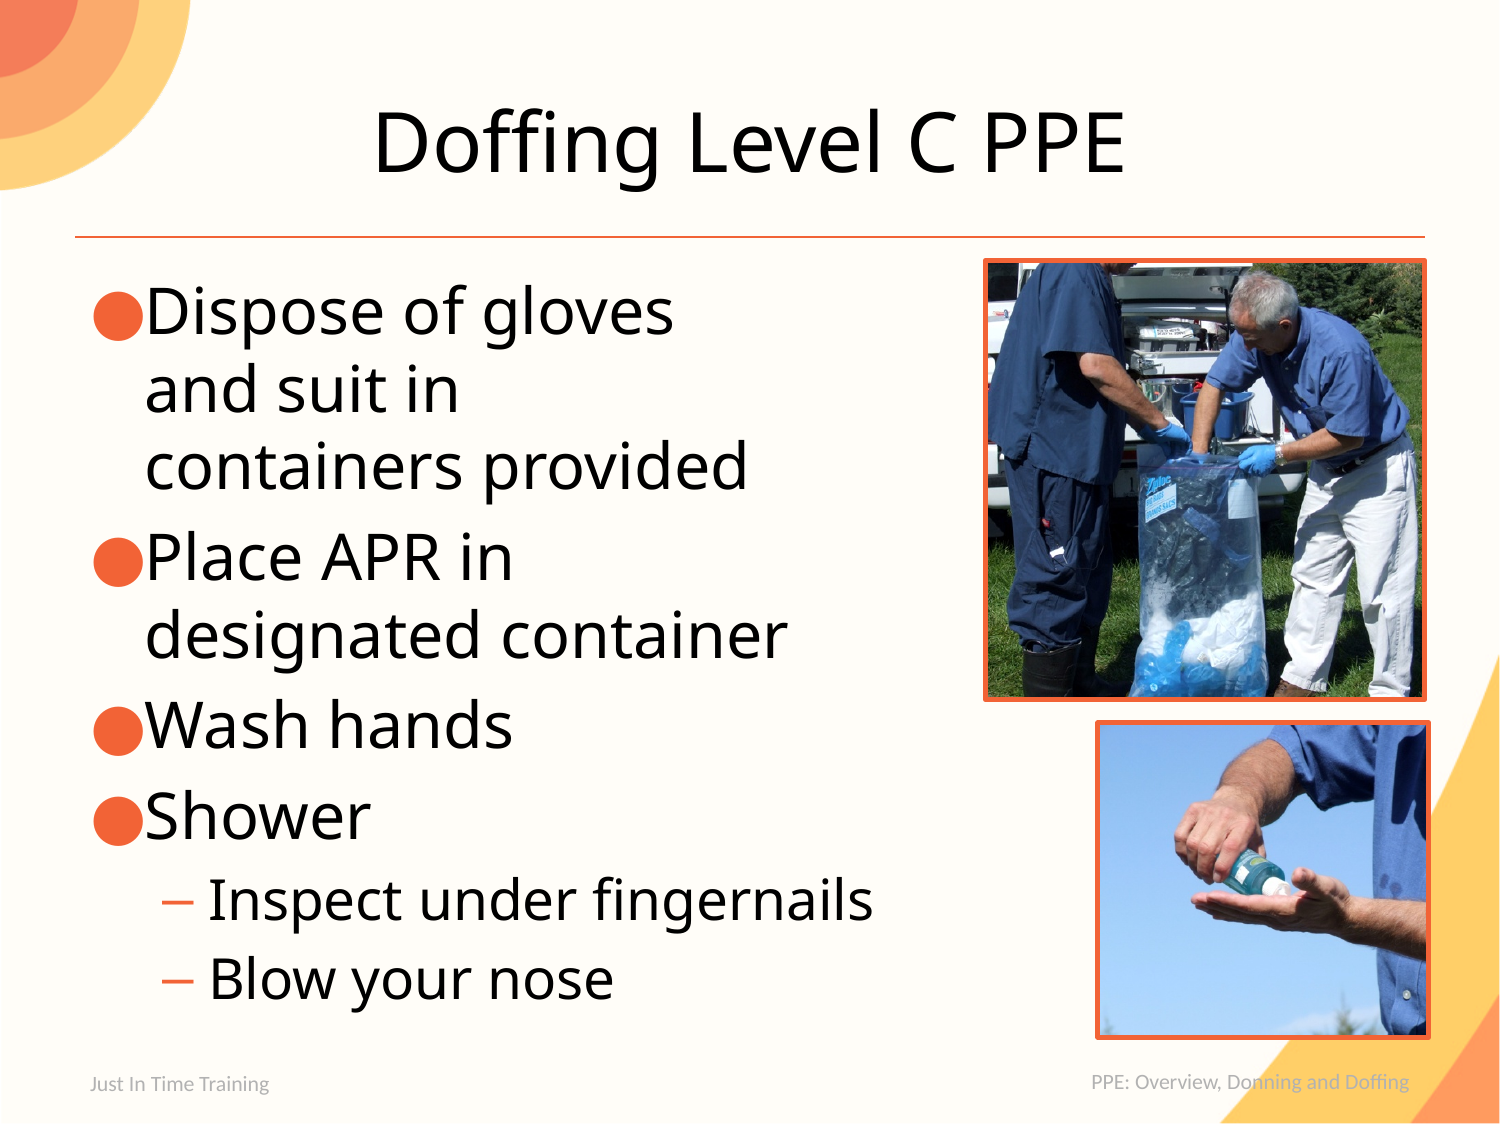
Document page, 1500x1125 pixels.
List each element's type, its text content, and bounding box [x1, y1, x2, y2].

footer PPE: Overview, Donning and Doffing [950, 1062, 1425, 1100]
slide_number Just In Time Training [75, 1062, 425, 1103]
picture [0, 0, 1500, 1125]
title Doffing Level C PPE [75, 45, 1425, 233]
list Dispose of gloves and suit in containers provided Place APR in designated container Wash hands Shower Inspect under fingernails Blow your nose [75, 262, 1425, 1025]
